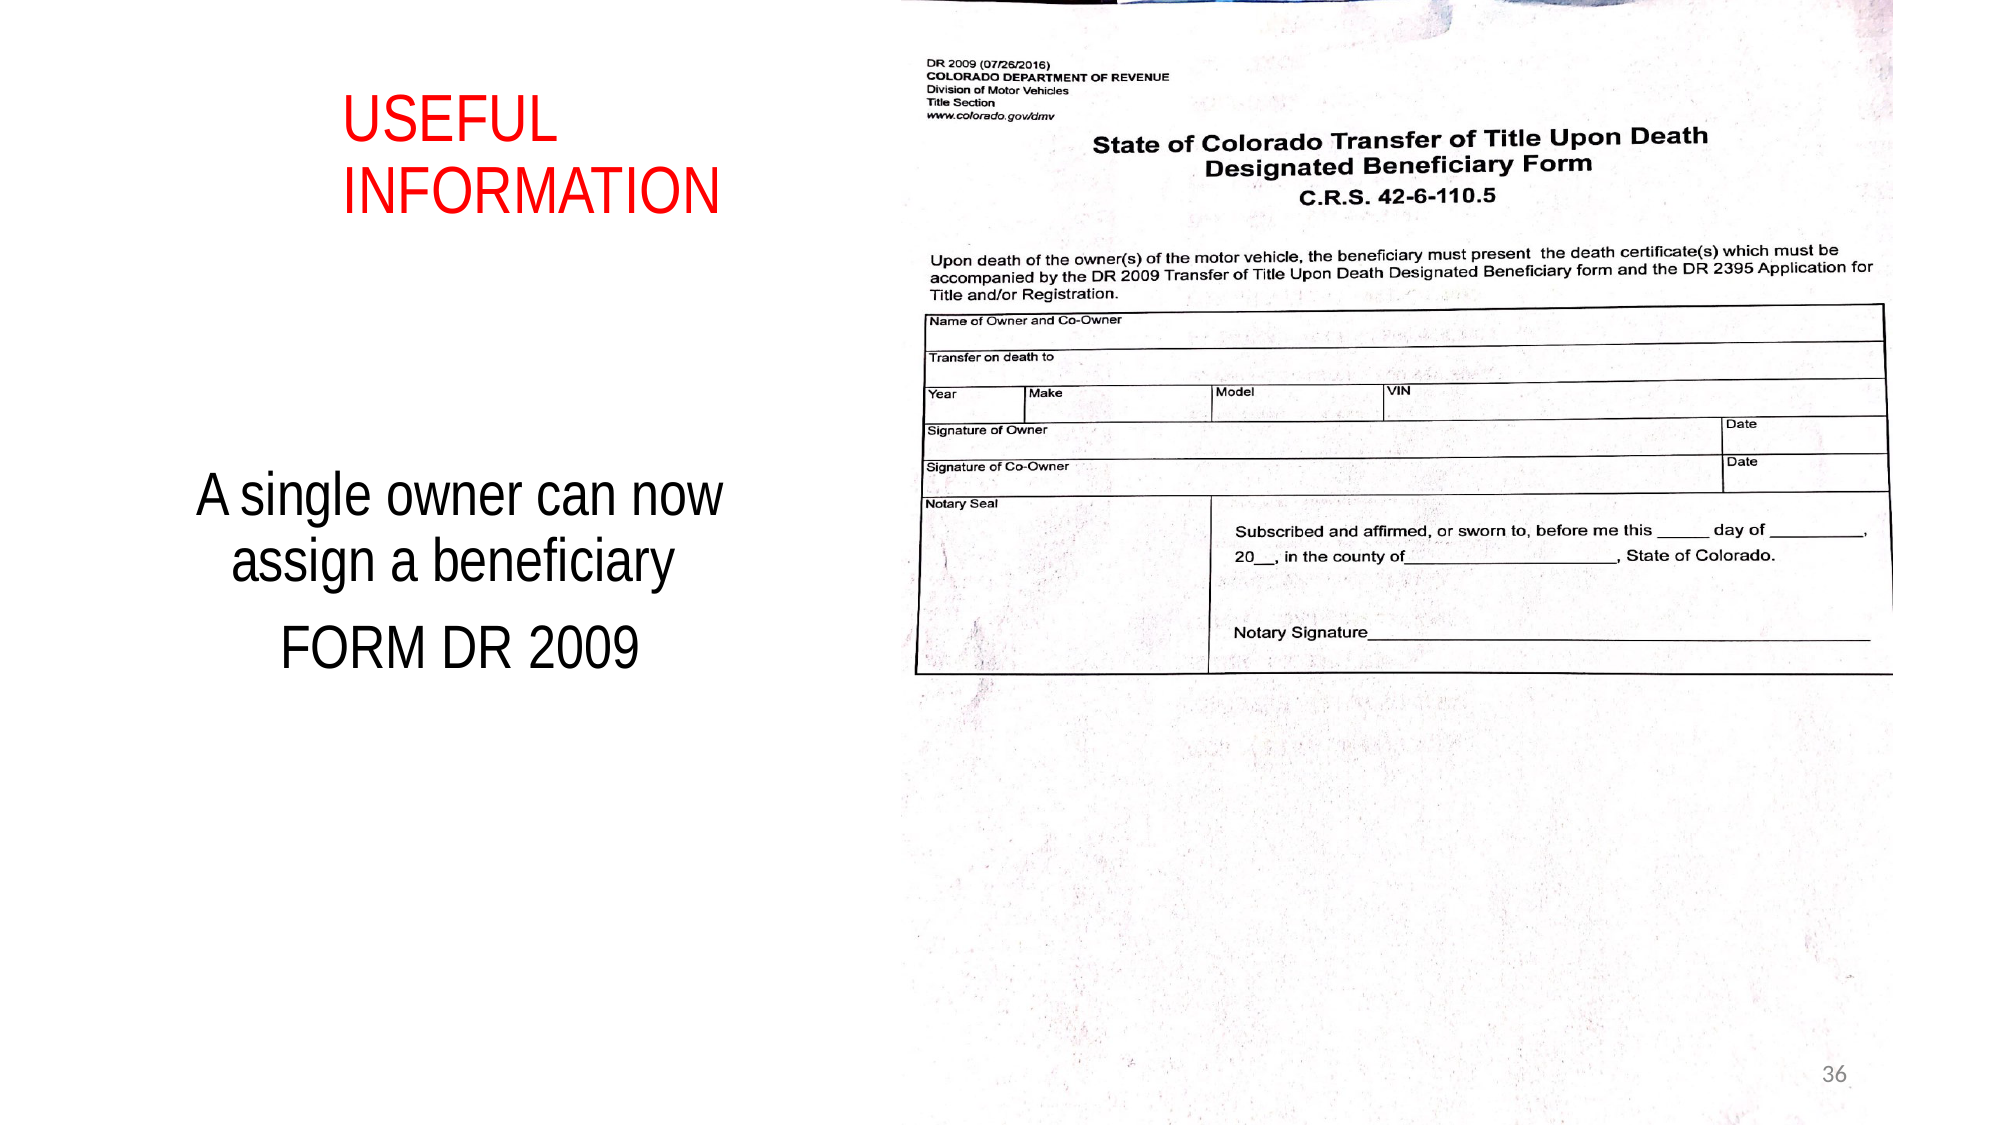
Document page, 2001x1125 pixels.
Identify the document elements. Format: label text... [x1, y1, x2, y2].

title USEFUL INFORMATION [327, 44, 822, 236]
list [901, 0, 1893, 1125]
list A single owner can now assign a beneficiary FORM DR 2009 [137, 337, 783, 963]
